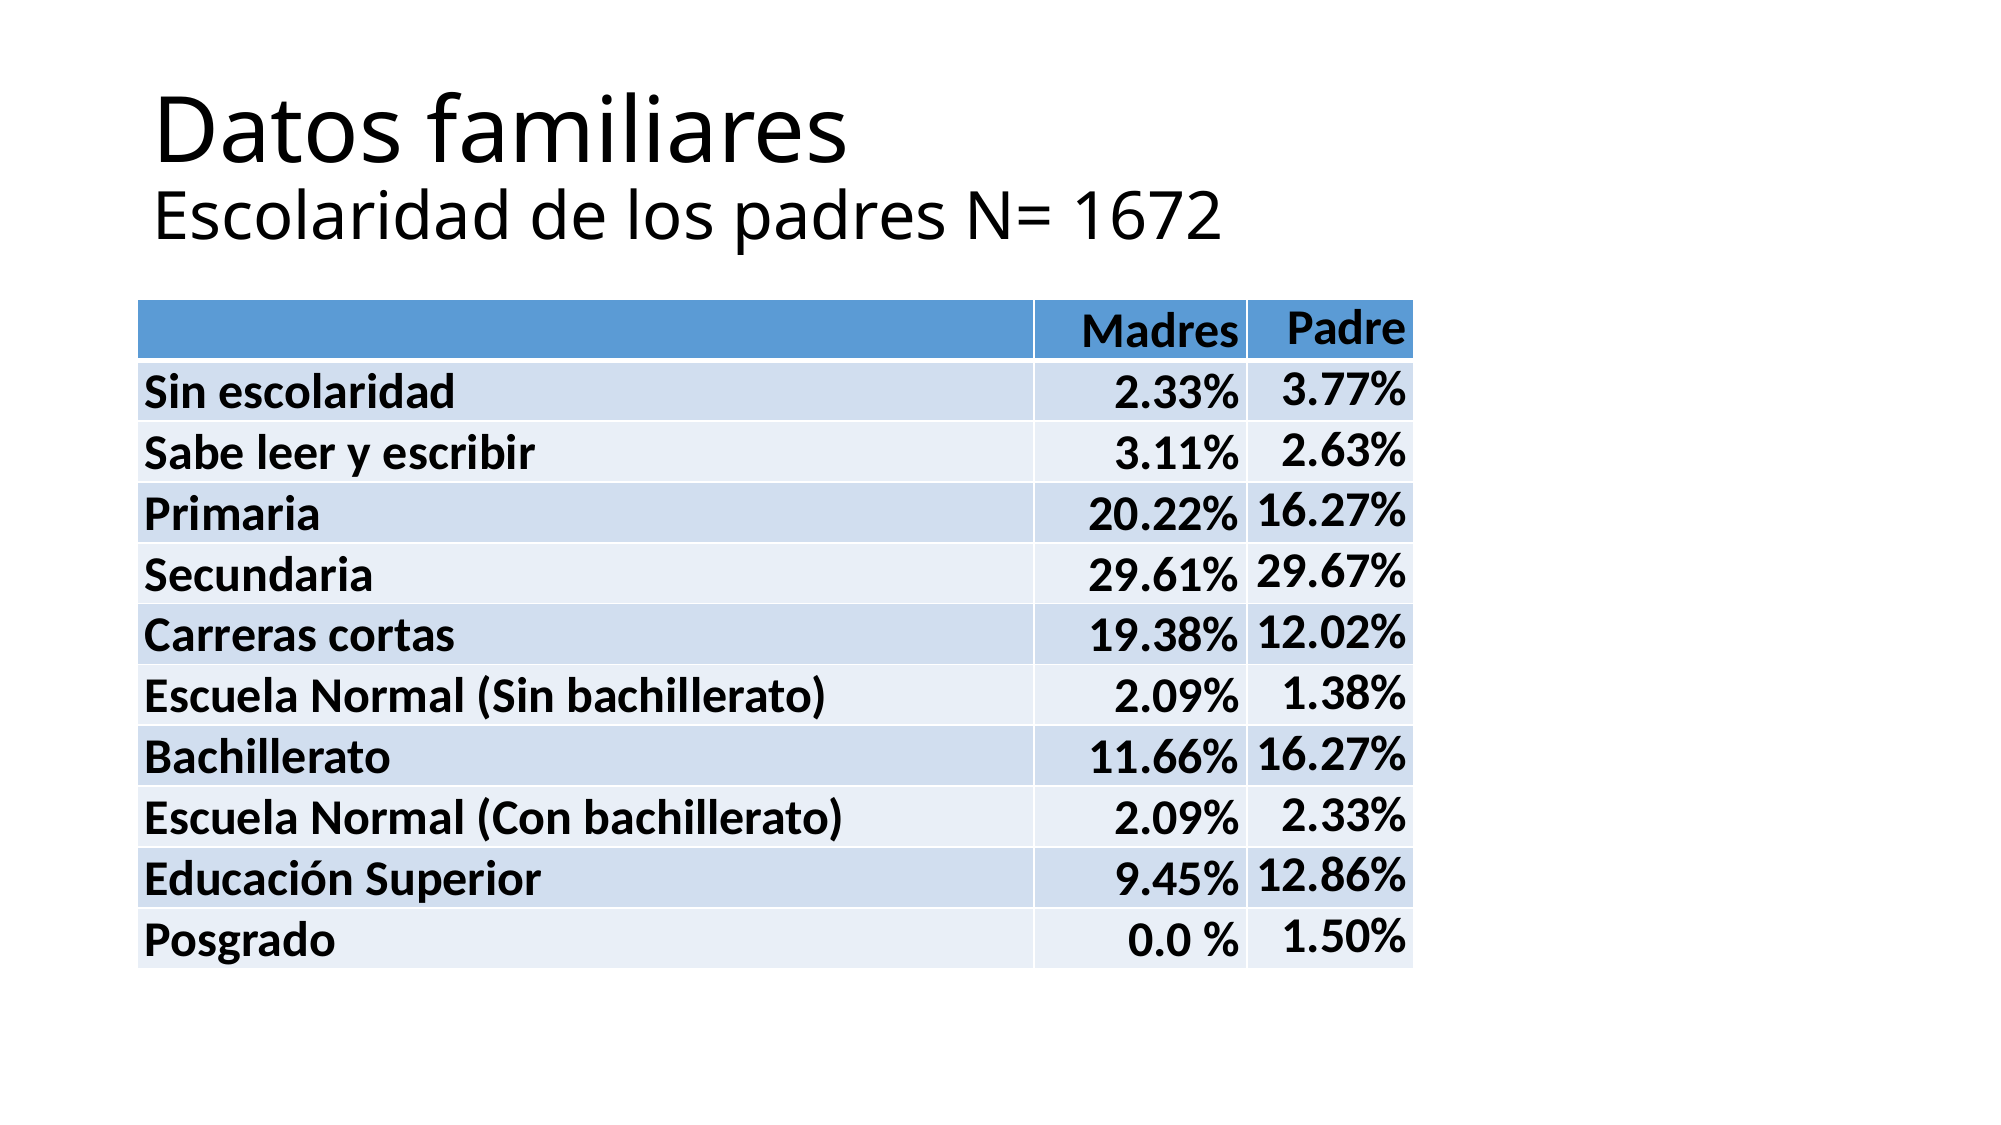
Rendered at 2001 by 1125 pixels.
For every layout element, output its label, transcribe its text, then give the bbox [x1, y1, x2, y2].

table_cell 9.45% [1035, 848, 1246, 907]
table_cell 2.09% [1035, 665, 1246, 724]
table_header Padre [1248, 300, 1413, 358]
table_cell Secundaria [138, 544, 1033, 603]
table_cell 0.0 % [1035, 909, 1246, 968]
table_cell 3.77% [1248, 363, 1413, 420]
table_cell 2.63% [1248, 422, 1413, 481]
table_cell 29.67% [1248, 544, 1413, 603]
table_cell 2.09% [1035, 787, 1246, 846]
table_cell 2.33% [1035, 363, 1246, 420]
table_cell Carreras cortas [138, 604, 1033, 664]
table_cell Sabe leer y escribir [138, 422, 1033, 481]
table_cell 2.33% [1248, 787, 1413, 846]
table_cell Escuela Normal (Sin bachillerato) [138, 665, 1033, 724]
table_cell 16.27% [1248, 483, 1413, 542]
table_cell 19.38% [1035, 604, 1246, 664]
table_cell 12.86% [1248, 848, 1413, 907]
table_cell 3.11% [1035, 422, 1246, 481]
table_cell Educación Superior [138, 848, 1033, 907]
table_cell Sin escolaridad [138, 363, 1033, 420]
table_cell 1.38% [1248, 665, 1413, 724]
table_cell 11.66% [1035, 726, 1246, 785]
table_cell Escuela Normal (Con bachillerato) [138, 787, 1033, 846]
title Datos familiares Escolaridad de los padres N= 1672 [137, 59, 1863, 278]
table_cell 16.27% [1248, 726, 1413, 785]
table_cell Bachillerato [138, 726, 1033, 785]
table_cell 1.50% [1248, 909, 1413, 968]
table_cell 12.02% [1248, 604, 1413, 664]
table_header Madres [1035, 300, 1246, 358]
table_cell 20.22% [1035, 483, 1246, 542]
table_cell Primaria [138, 483, 1033, 542]
table_header [138, 300, 1033, 358]
table_cell 29.61% [1035, 544, 1246, 603]
table_cell Posgrado [138, 909, 1033, 968]
